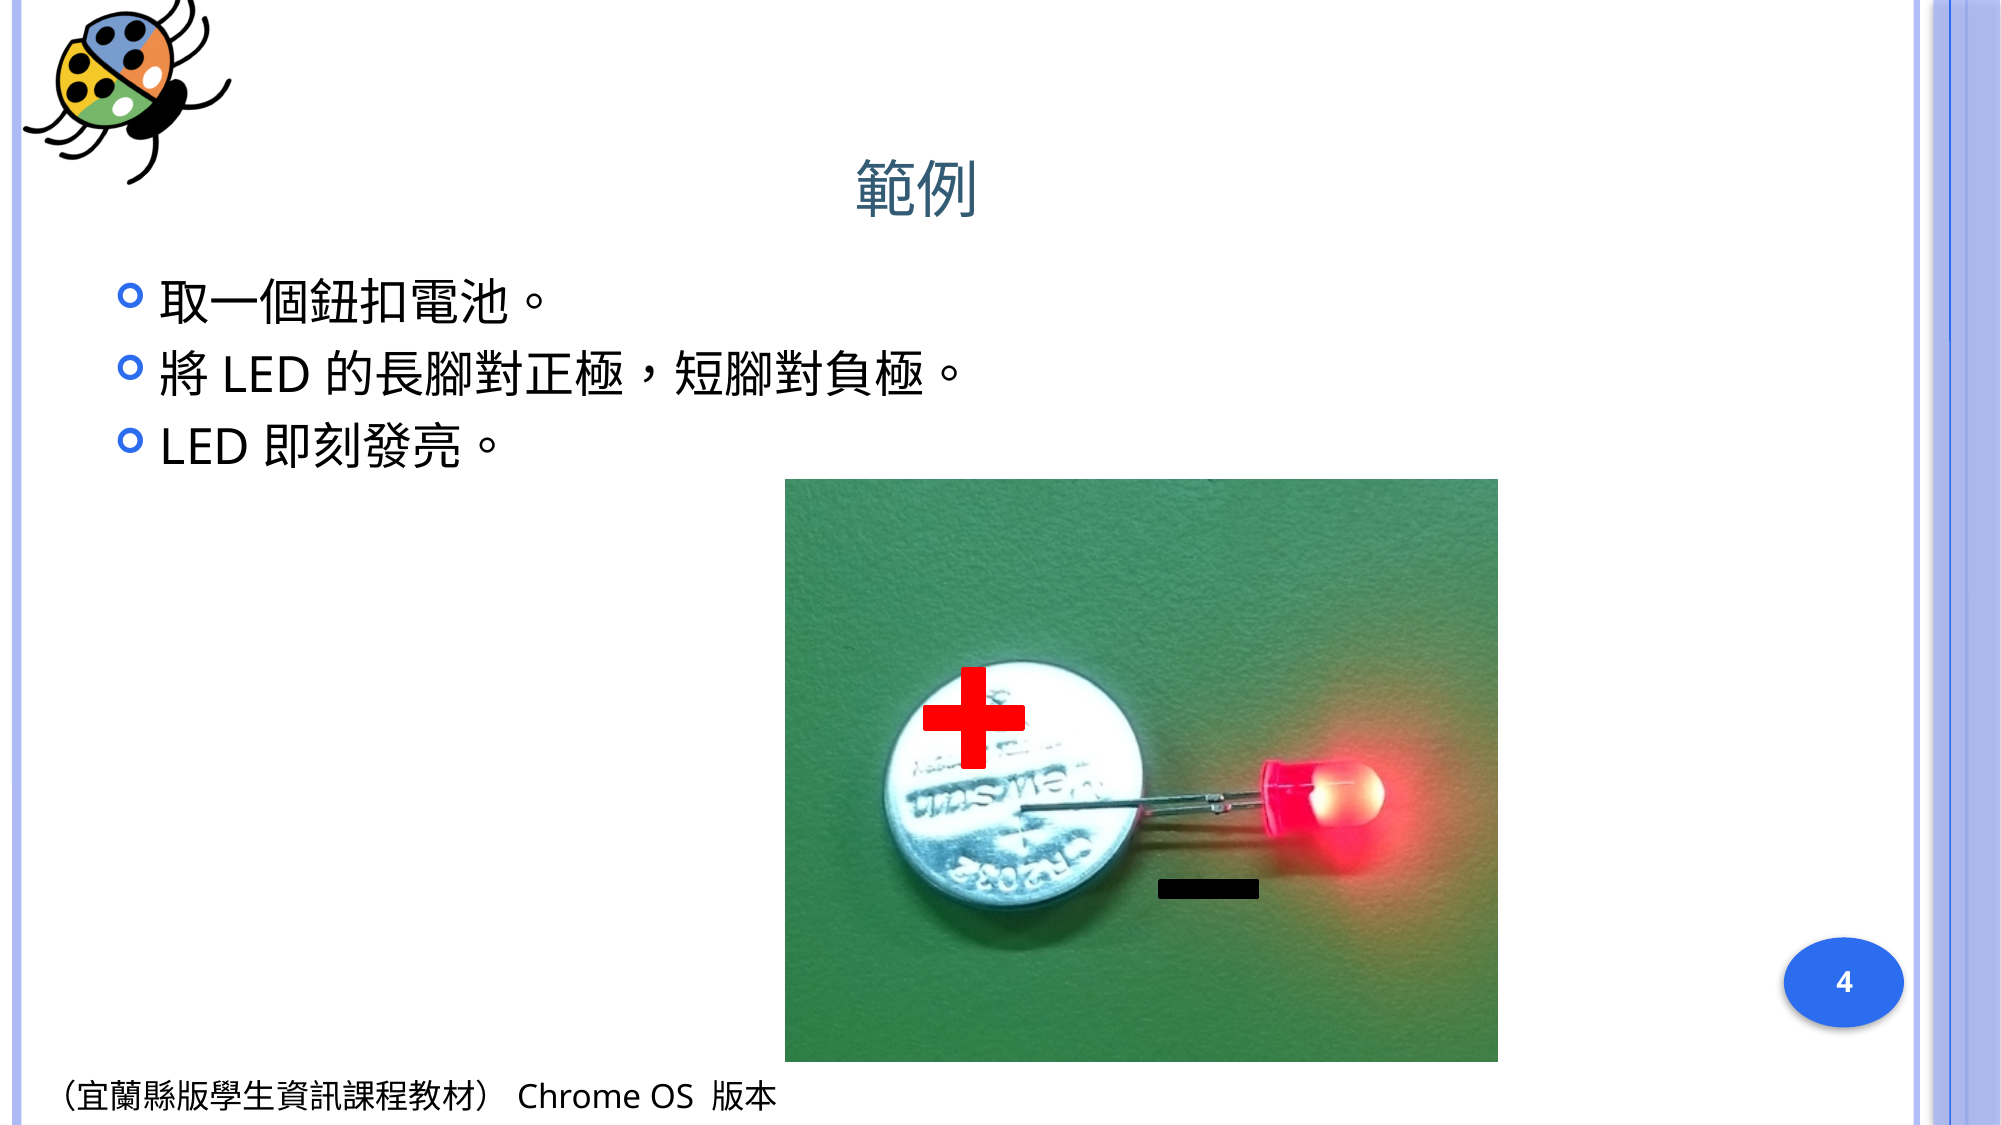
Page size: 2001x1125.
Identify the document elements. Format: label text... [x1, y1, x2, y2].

title 範例 [99, 45, 1734, 233]
picture [2, 0, 240, 205]
list 取一個鈕扣電池。 將LED的長腳對正極，短腳對負極。 LED即刻發亮。 [99, 262, 1734, 1062]
picture [784, 478, 1499, 1063]
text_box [924, 668, 1023, 768]
slide_number 4 [1777, 940, 1912, 1027]
